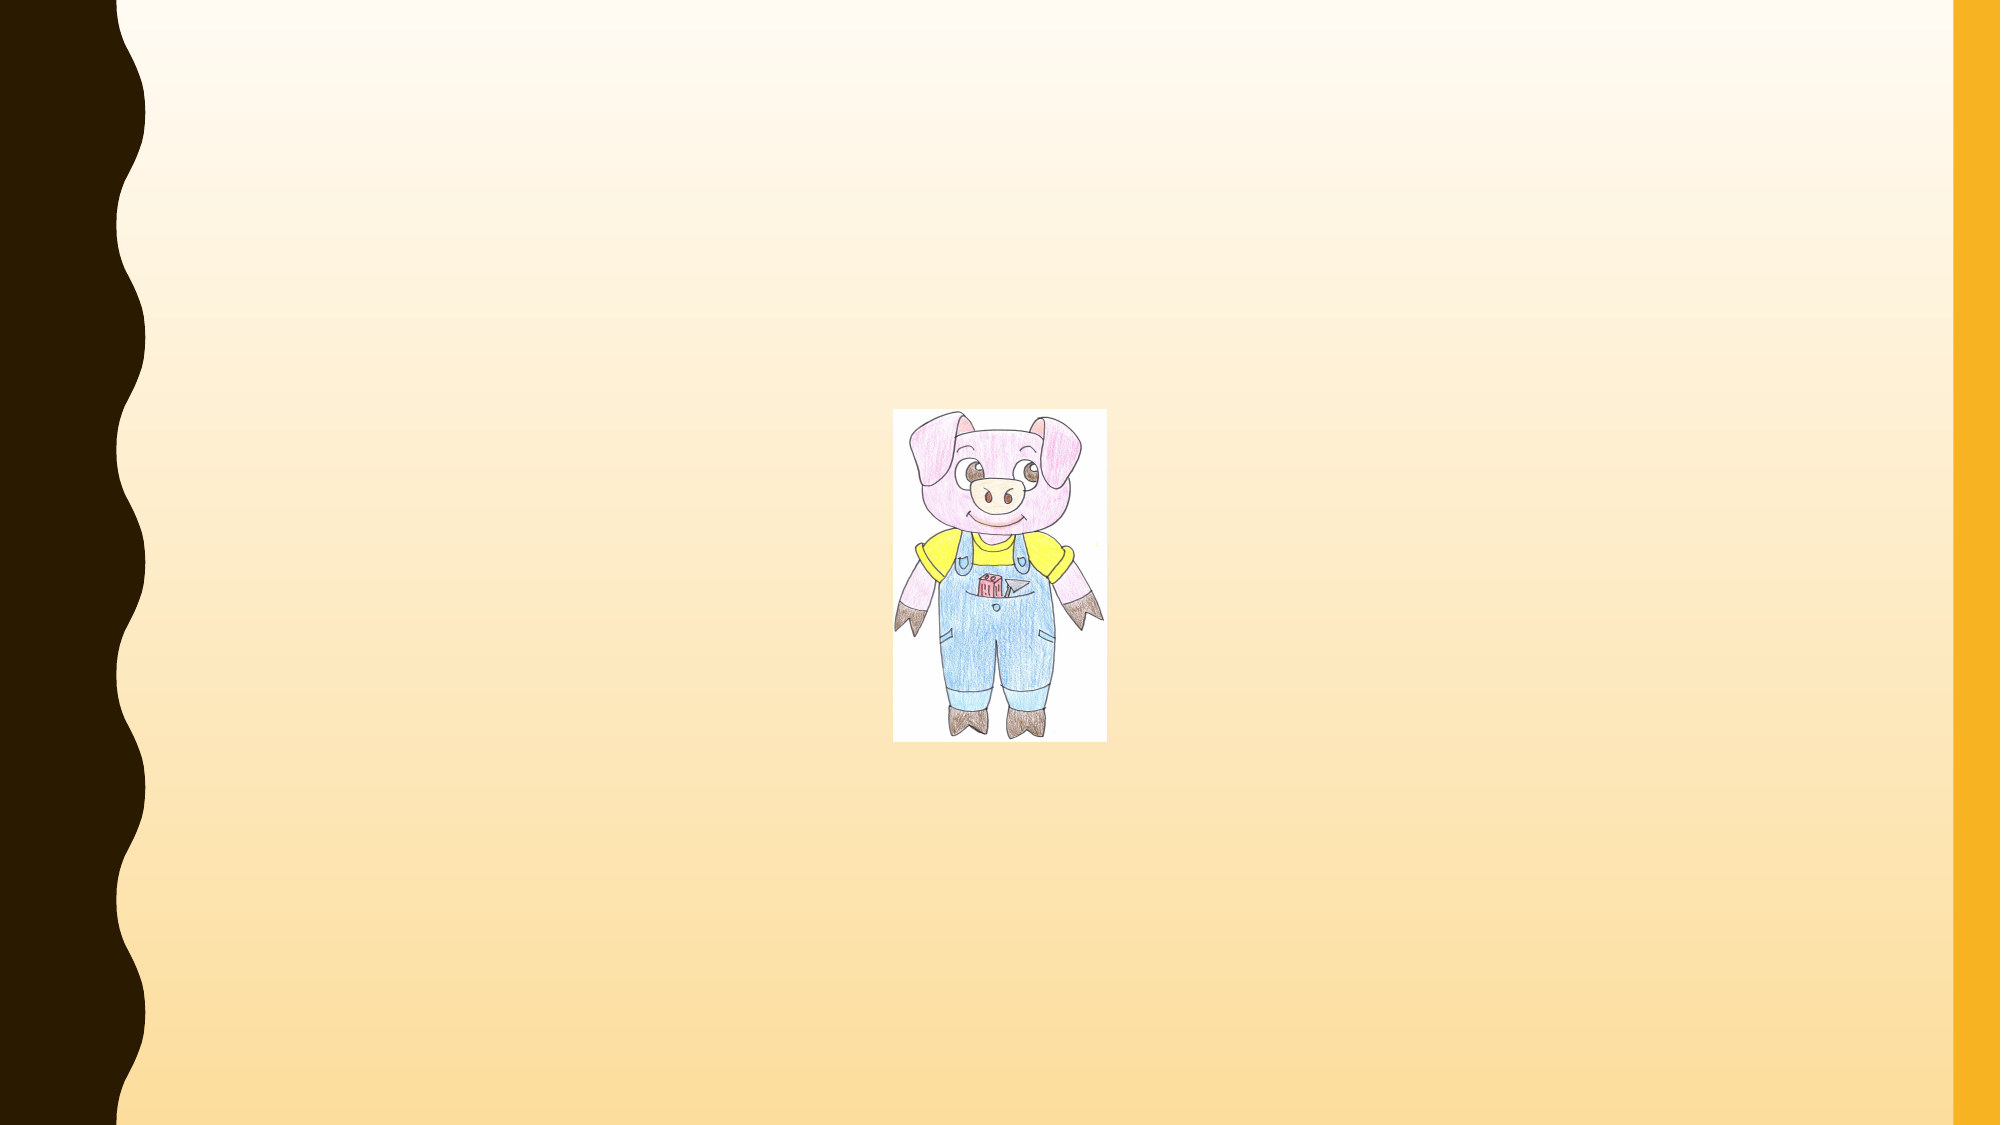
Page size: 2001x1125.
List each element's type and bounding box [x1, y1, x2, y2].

picture [893, 409, 1107, 742]
